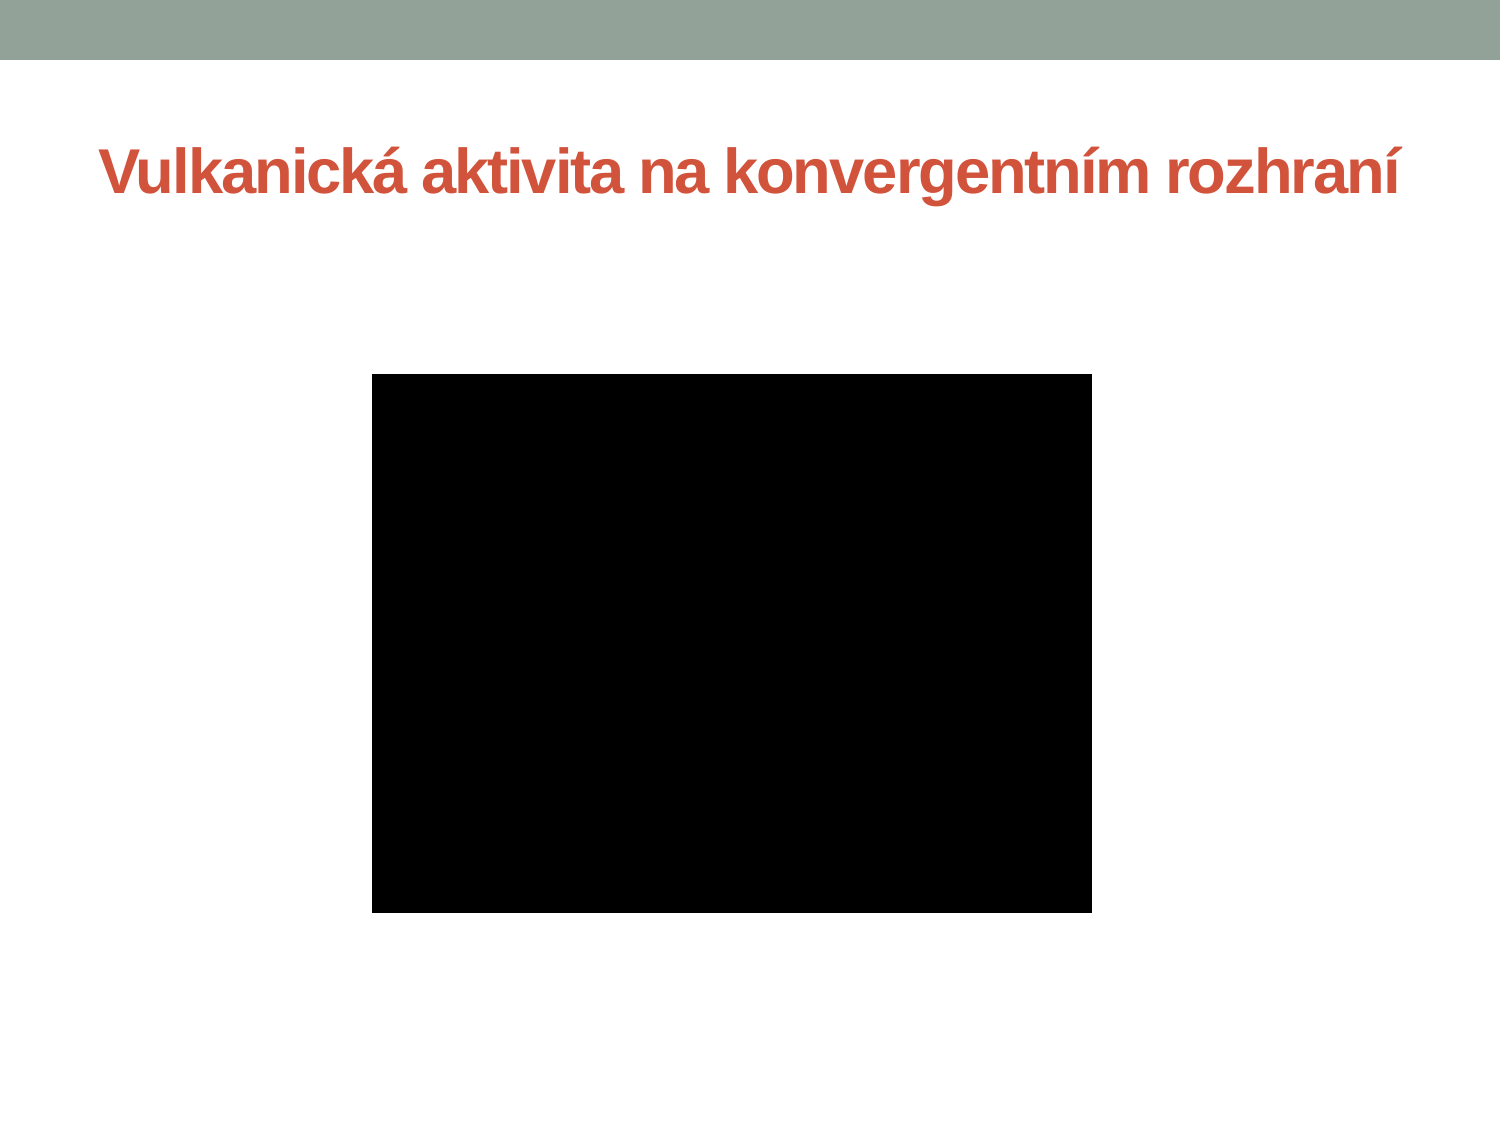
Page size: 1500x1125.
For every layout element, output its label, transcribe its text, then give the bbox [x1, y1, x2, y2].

title Vulkanická aktivita na konvergentním rozhraní [75, 87, 1425, 250]
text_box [371, 373, 1093, 915]
